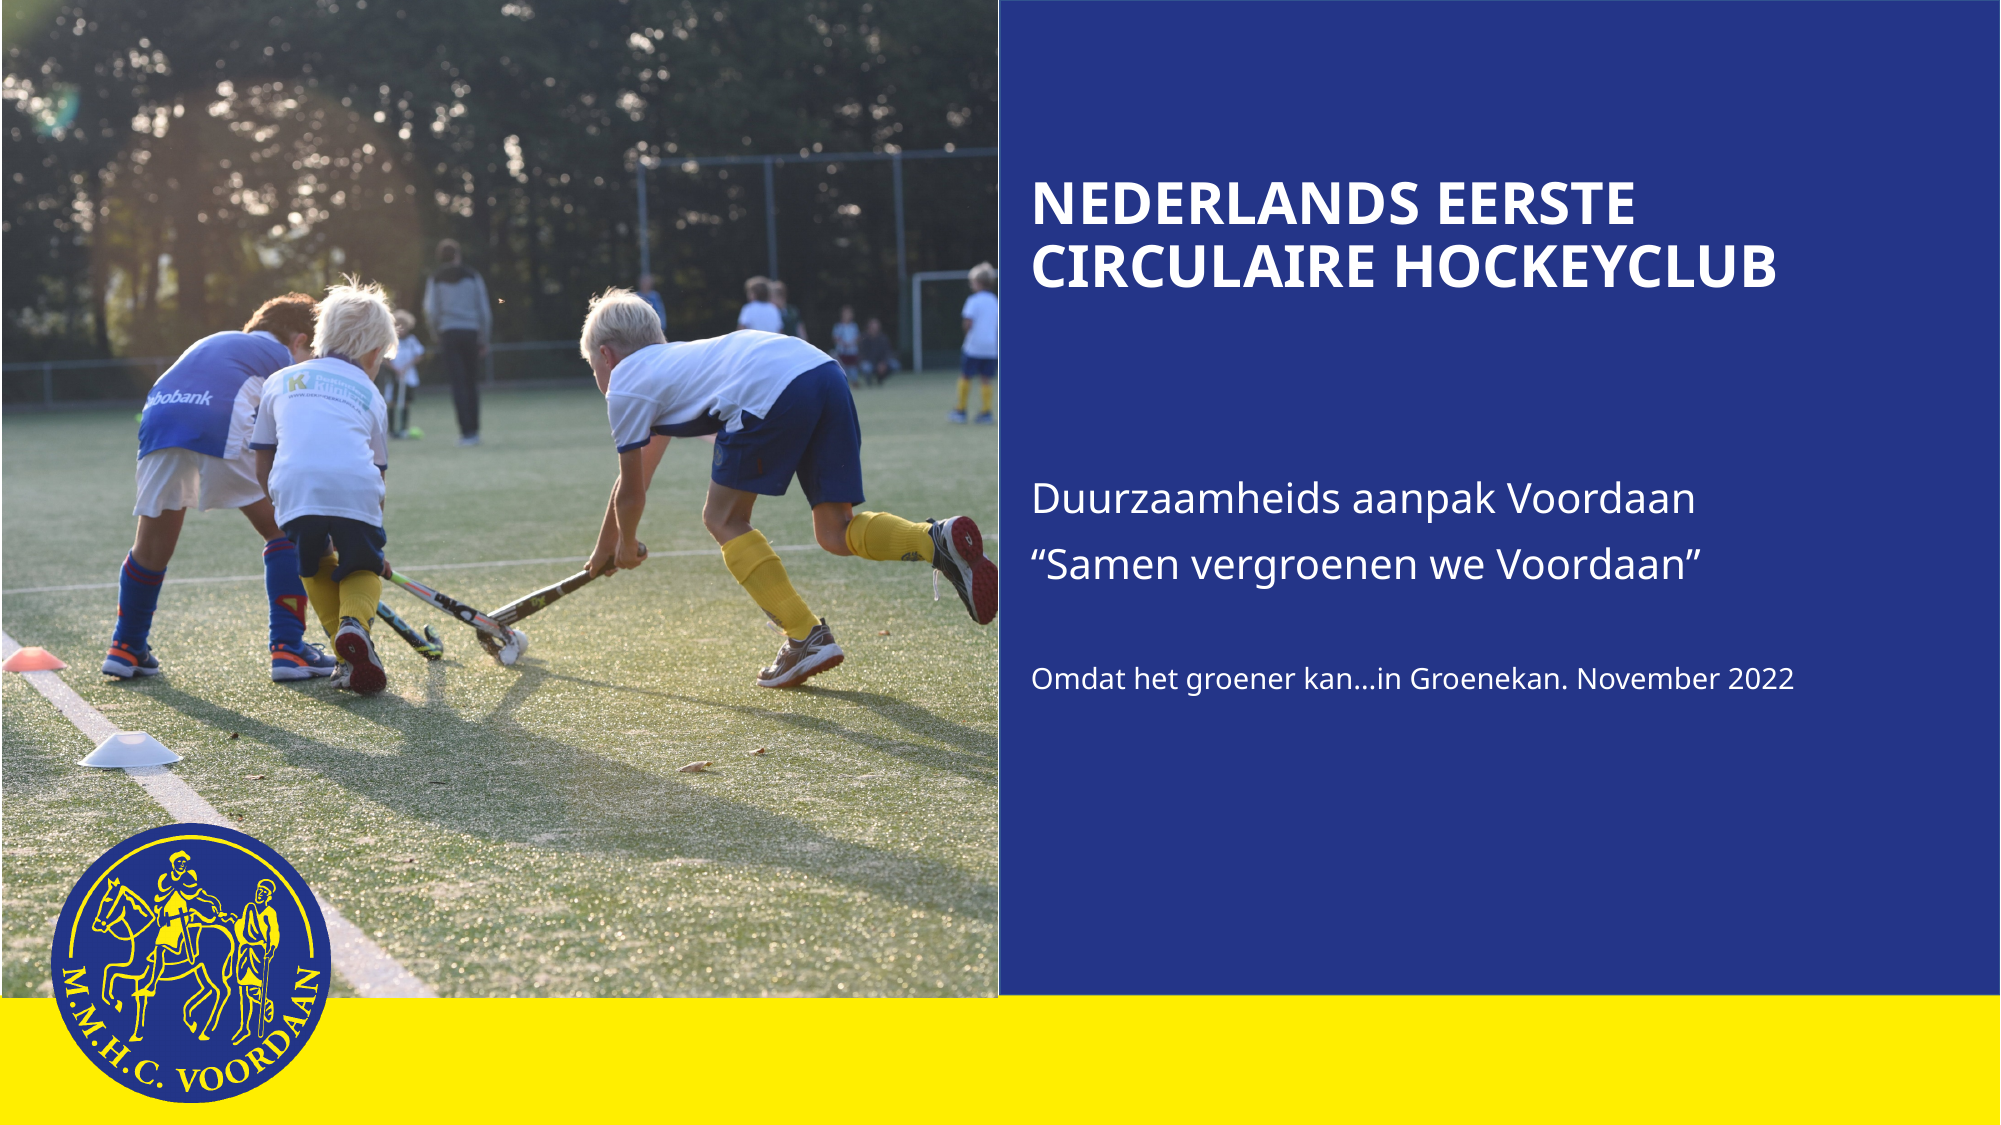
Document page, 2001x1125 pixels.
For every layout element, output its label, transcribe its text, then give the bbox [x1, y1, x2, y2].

picture [1, 0, 998, 1103]
text_box [1002, 0, 2000, 995]
text_box NEDERLANDS EERSTE CIRCULAIRE HOCKEYCLUB [1015, 166, 1897, 431]
text_box Duurzaamheids aanpak Voordaan “Samen vergroenen we Voordaan” [1015, 469, 1897, 618]
text_box [0, 995, 2000, 1125]
text_box Omdat het groener kan…in Groenekan. November 2022 [1015, 656, 1897, 838]
